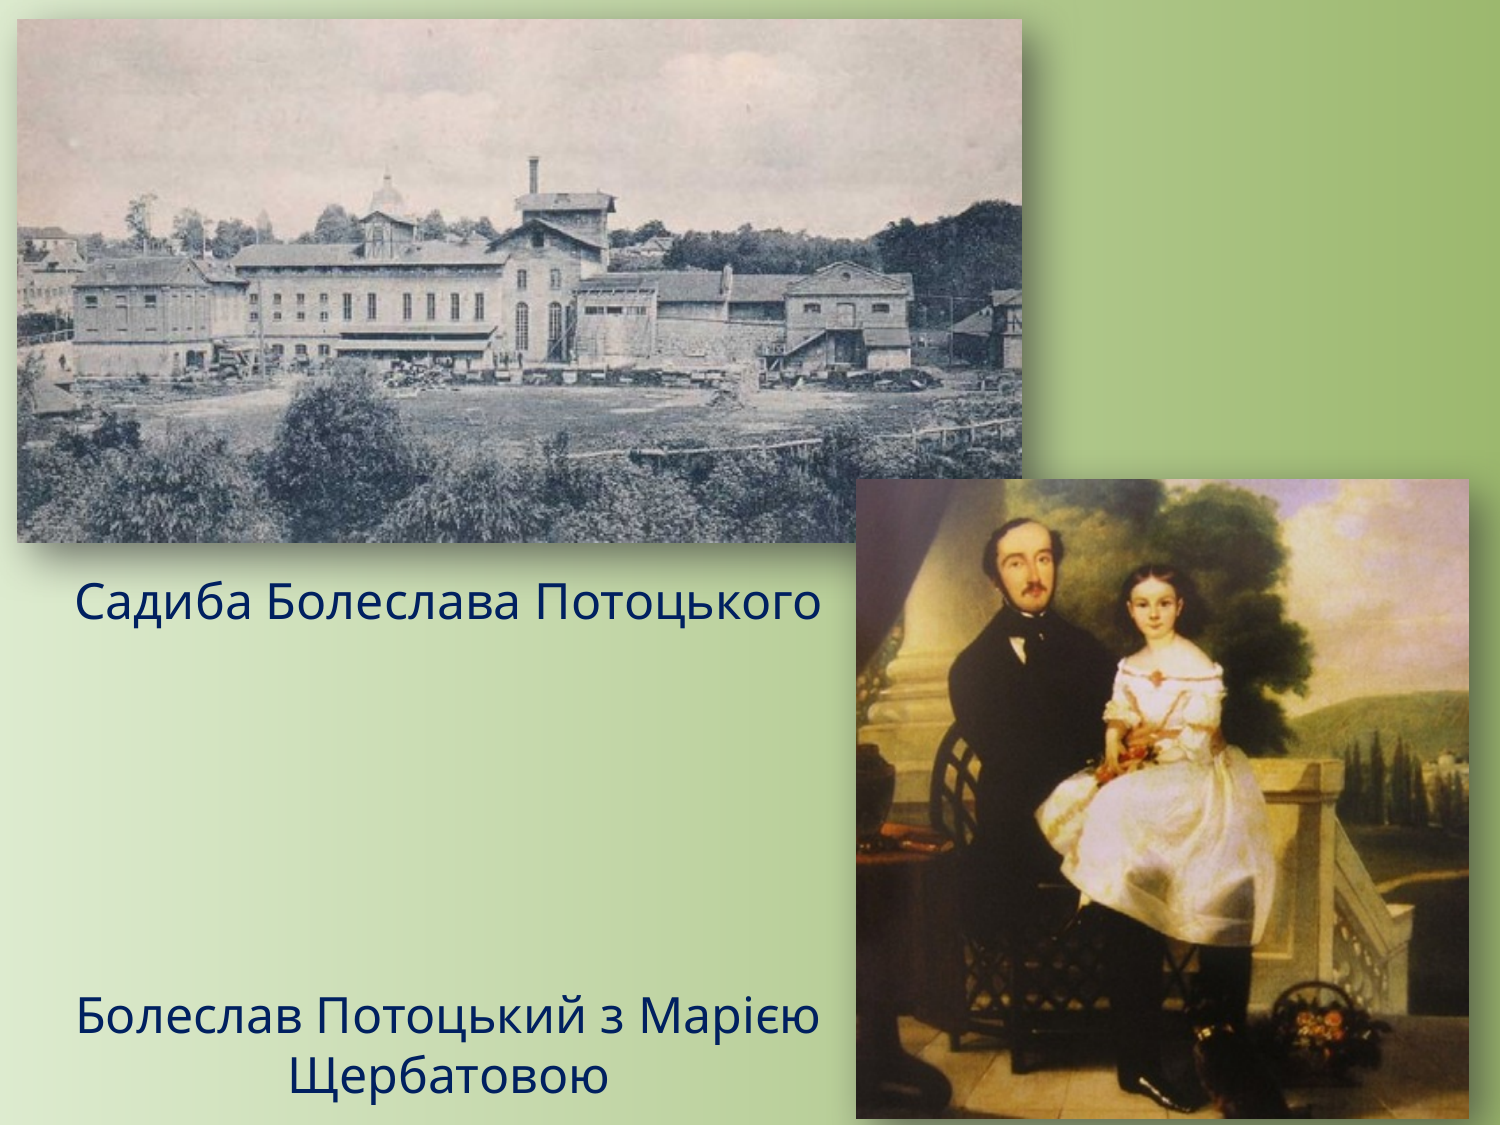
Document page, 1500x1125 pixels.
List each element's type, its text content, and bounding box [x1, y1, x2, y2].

picture [17, 18, 1469, 1120]
text_box Садиба Болеслава Потоцького [41, 562, 838, 669]
text_box Болеслав Потоцький з Марією Щербатовою [41, 975, 850, 1083]
